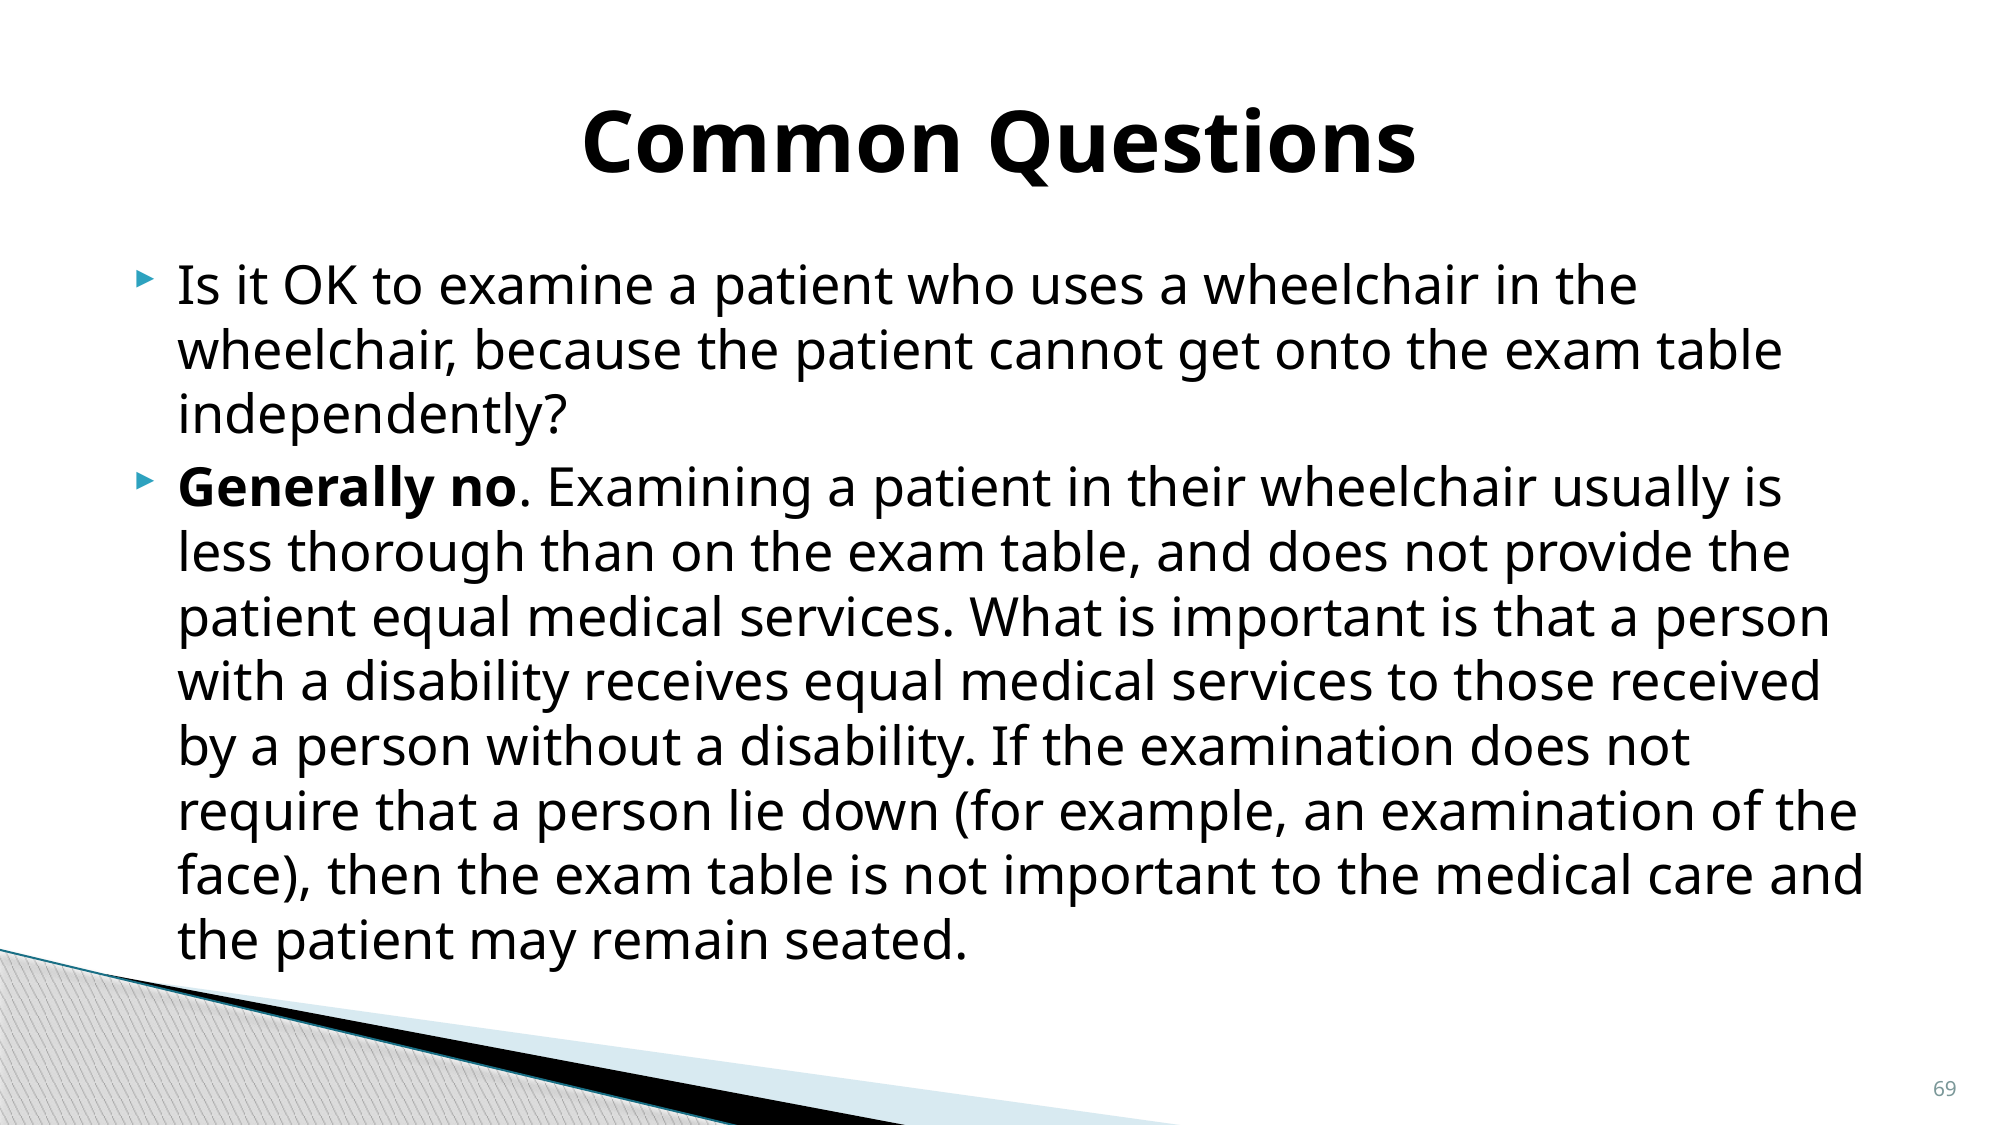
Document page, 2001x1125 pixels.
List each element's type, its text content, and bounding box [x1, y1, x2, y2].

list Is it OK to examine a patient who uses a wheelchair in the wheelchair, because the patient cannot get onto the exam table independently? Generally no. Examining a patient in their wheelchair usually is less thorough than on the exam table, and does not provide the patient equal medical services. What is important is that a person with a disability receives equal medical services to those received by a person without a disability. If the examination does not require that a person lie down (for example, an examination of the face), then the exam table is not important to the medical care and the patient may remain seated. [99, 243, 1900, 986]
slide_number 69 [1891, 1051, 1972, 1112]
title Common Questions [99, 45, 1900, 233]
